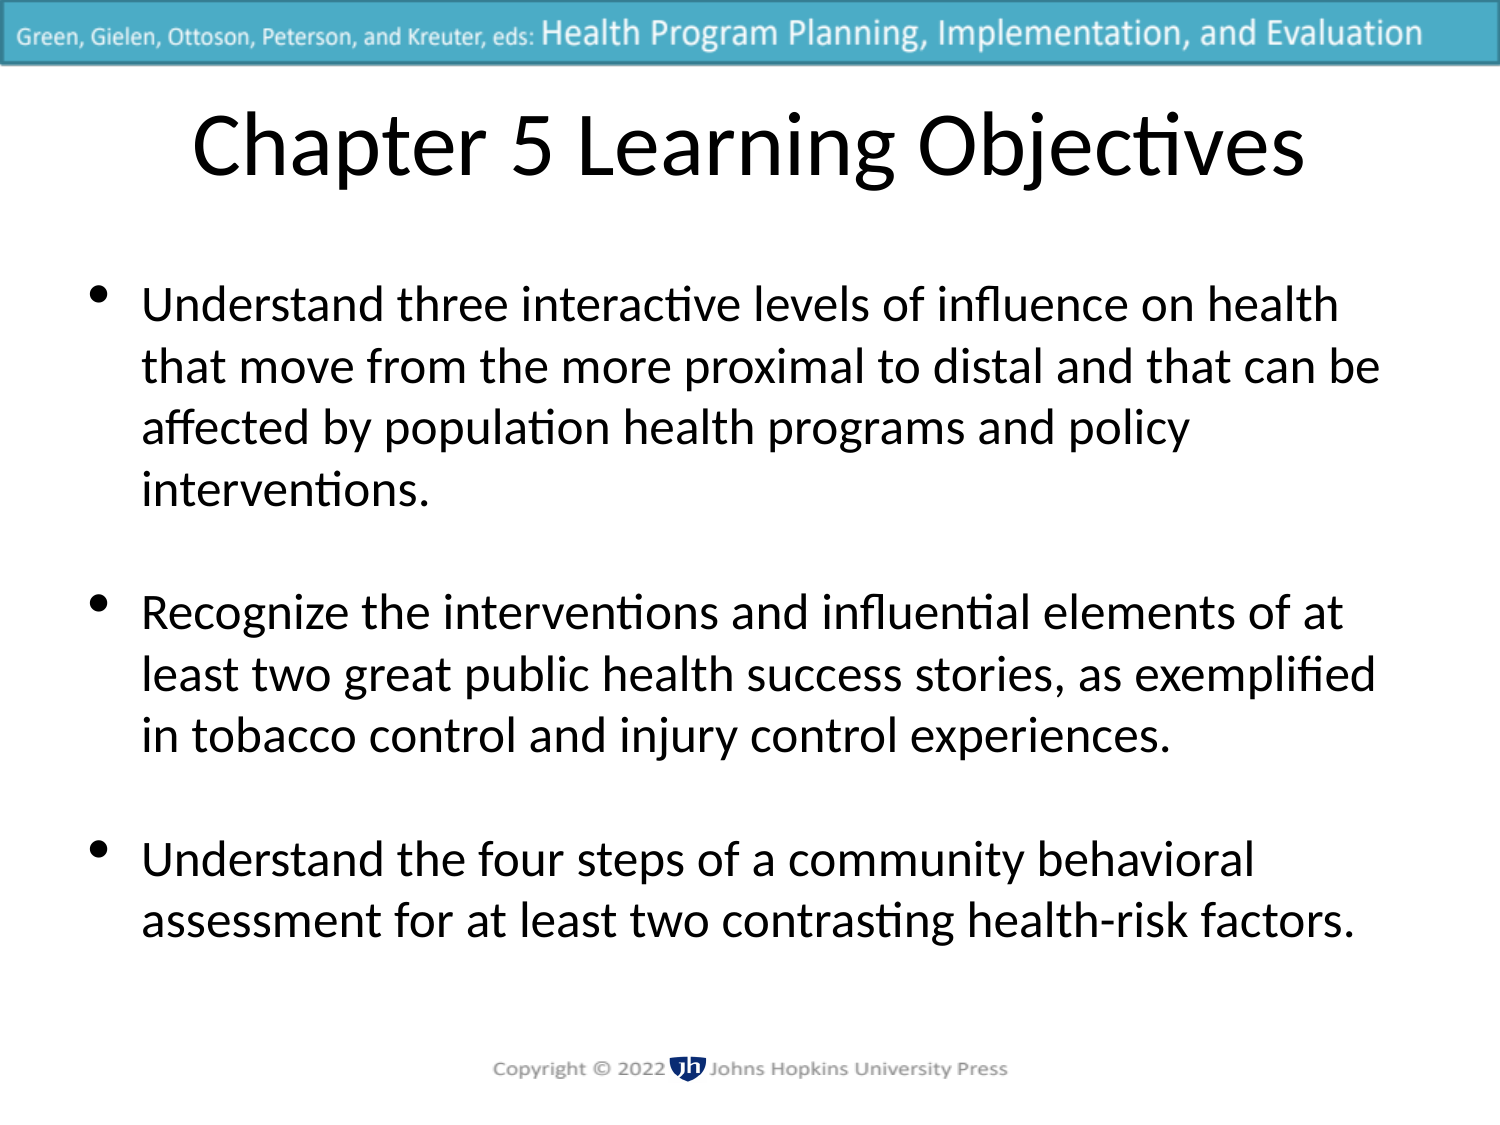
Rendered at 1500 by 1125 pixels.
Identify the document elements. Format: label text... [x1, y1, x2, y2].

picture [0, 0, 1500, 78]
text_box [239, 1045, 1261, 1091]
list Understand three interactive levels of influence on health that move from the more proximal to distal and that can be affected by population health programs and policy interventions. Recognize the interventions and influential elements of at least two great public health success stories, as exemplified in tobacco control and injury control experiences. Understand the four steps of a community behavioral assessment for at least two contrasting health-risk factors. [75, 262, 1425, 1005]
title Chapter 5 Learning Objectives [75, 86, 1425, 233]
